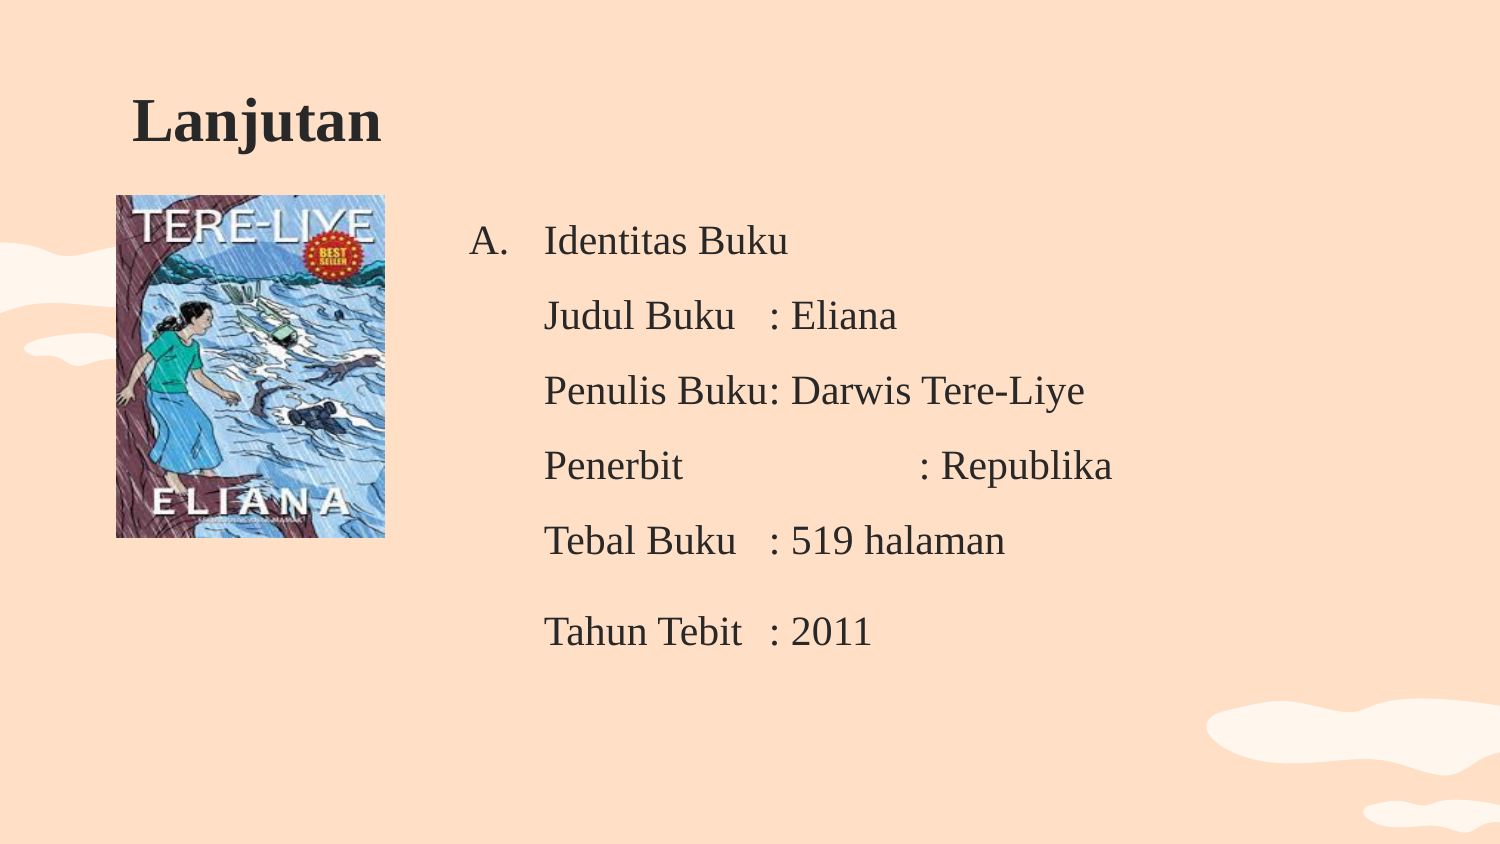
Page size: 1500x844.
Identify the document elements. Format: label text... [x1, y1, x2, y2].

subtitle Identitas Buku Judul Buku : Eliana Penulis Buku : Darwis Tere-Liye Penerbit : Republika Tebal Buku : 519 halaman Tahun Tebit : 2011 [416, 172, 1422, 688]
title Lanjutan [116, 63, 1383, 158]
picture [116, 195, 385, 538]
